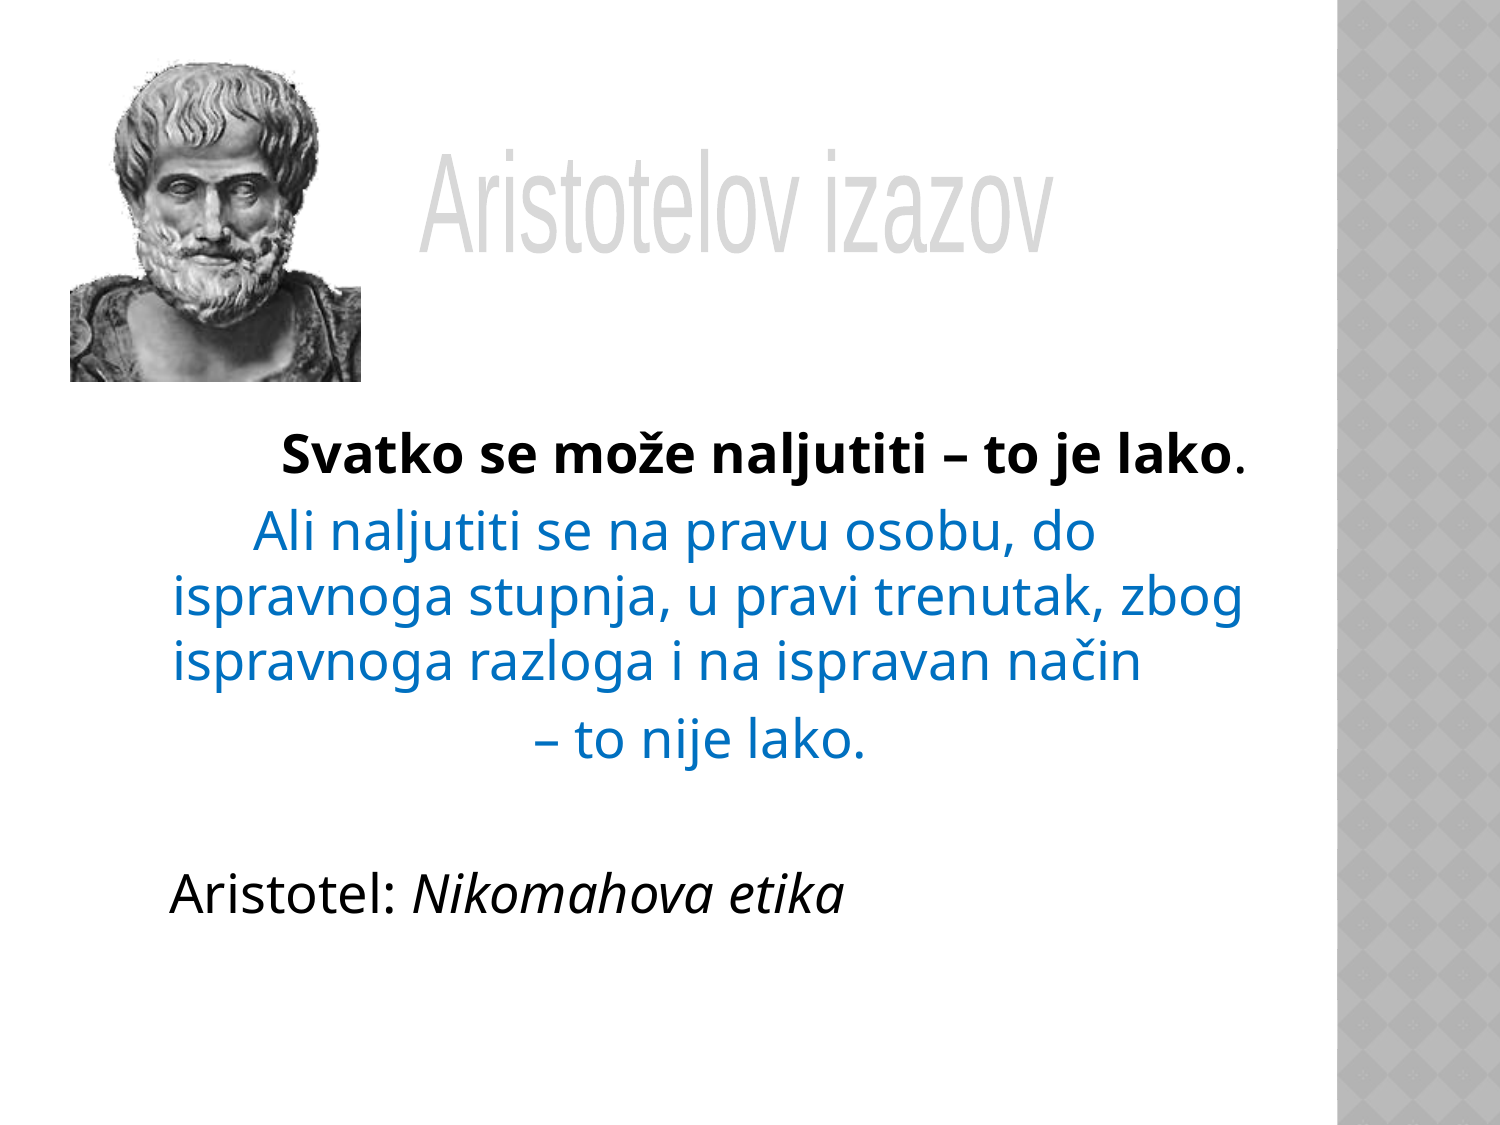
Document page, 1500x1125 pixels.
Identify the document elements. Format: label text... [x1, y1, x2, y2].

picture [69, 58, 362, 383]
list Svatko se može naljutiti – to je lako. Ali naljutiti se na pravu osobu, do ispravnoga stupnja, u pravi trenutak, zbog ispravnoga razloga i na ispravan način – to nije lako. Aristotel: Nikomahova etika [111, 101, 1301, 1063]
